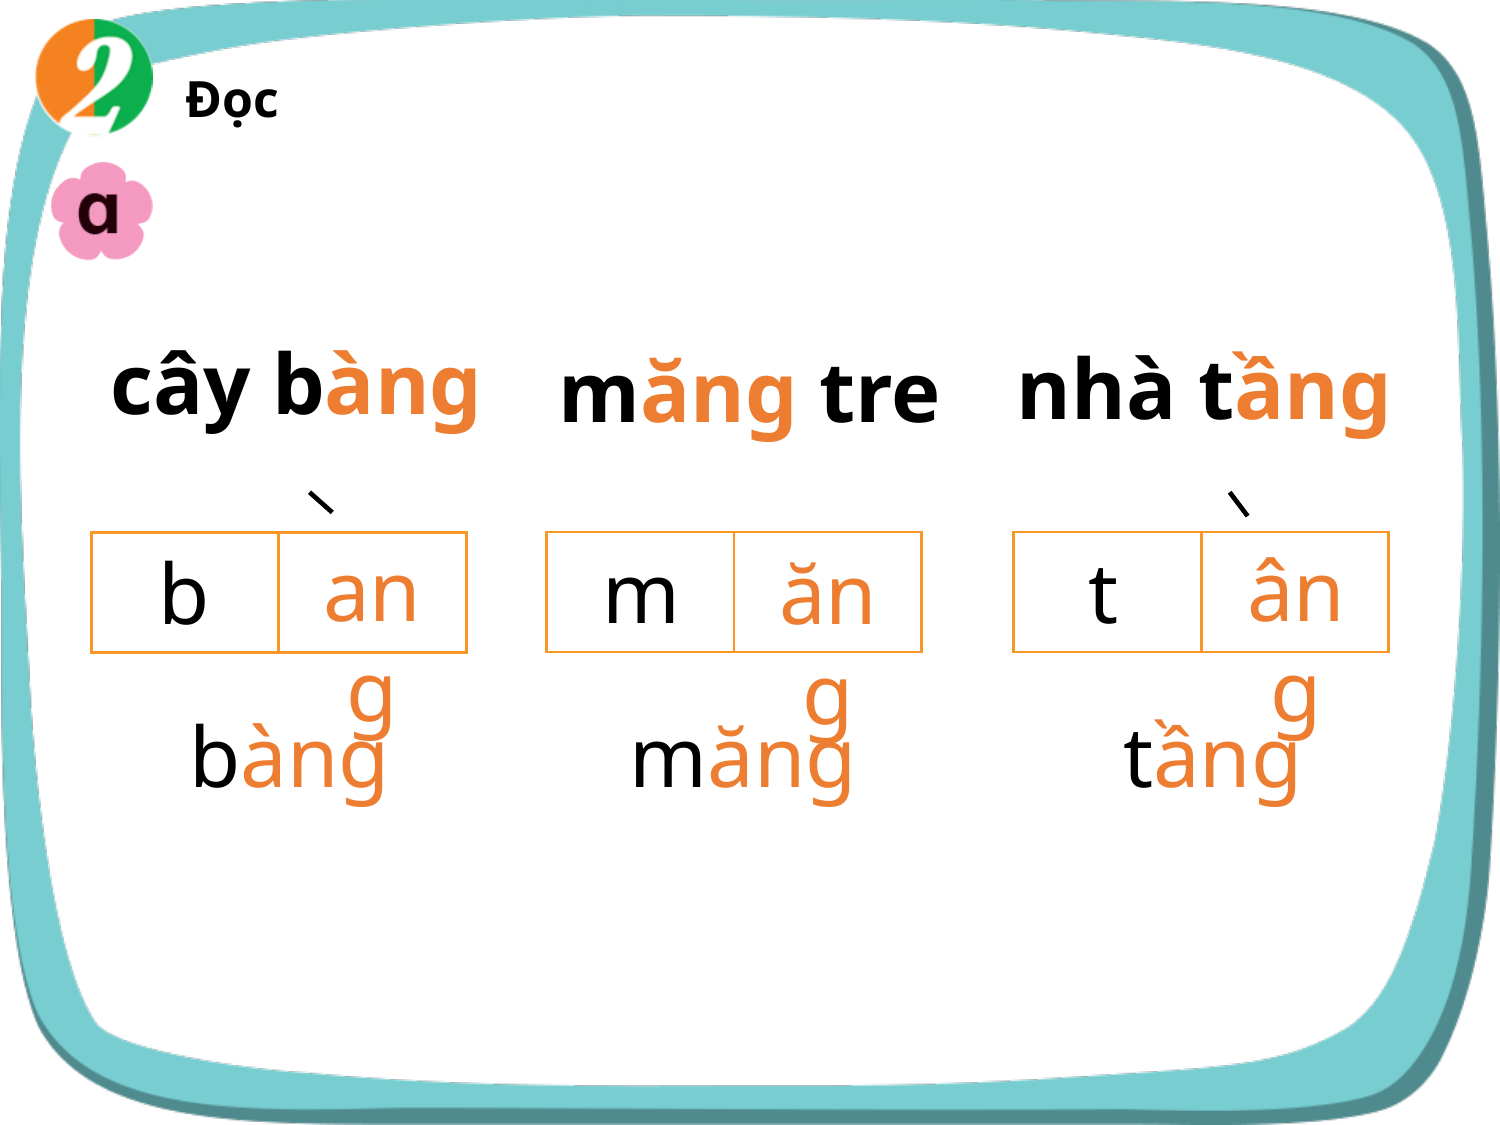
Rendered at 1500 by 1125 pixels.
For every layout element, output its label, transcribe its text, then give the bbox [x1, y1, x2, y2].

table_header [93, 534, 277, 651]
text_box nhà tầng [1002, 328, 1408, 444]
table_header [1015, 533, 1200, 651]
picture [0, 0, 1500, 1125]
table_header [735, 533, 920, 651]
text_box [309, 492, 333, 513]
text_box Đọc [170, 60, 307, 136]
text_box t [1016, 533, 1192, 648]
table_header [280, 534, 285, 651]
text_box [1229, 492, 1248, 516]
text_box măng tre [543, 331, 957, 447]
text_box âng [1209, 531, 1384, 746]
text_box cây bàng [95, 323, 498, 439]
text_box tầng [1108, 696, 1318, 812]
text_box ang [285, 530, 460, 746]
text_box măng [615, 696, 872, 812]
table_header [1203, 533, 1209, 651]
text_box ăng [741, 534, 916, 749]
text_box b [96, 533, 272, 649]
text_box [332, 529, 506, 646]
text_box bàng [174, 696, 405, 812]
table_header [548, 533, 733, 651]
text_box m [552, 532, 730, 648]
